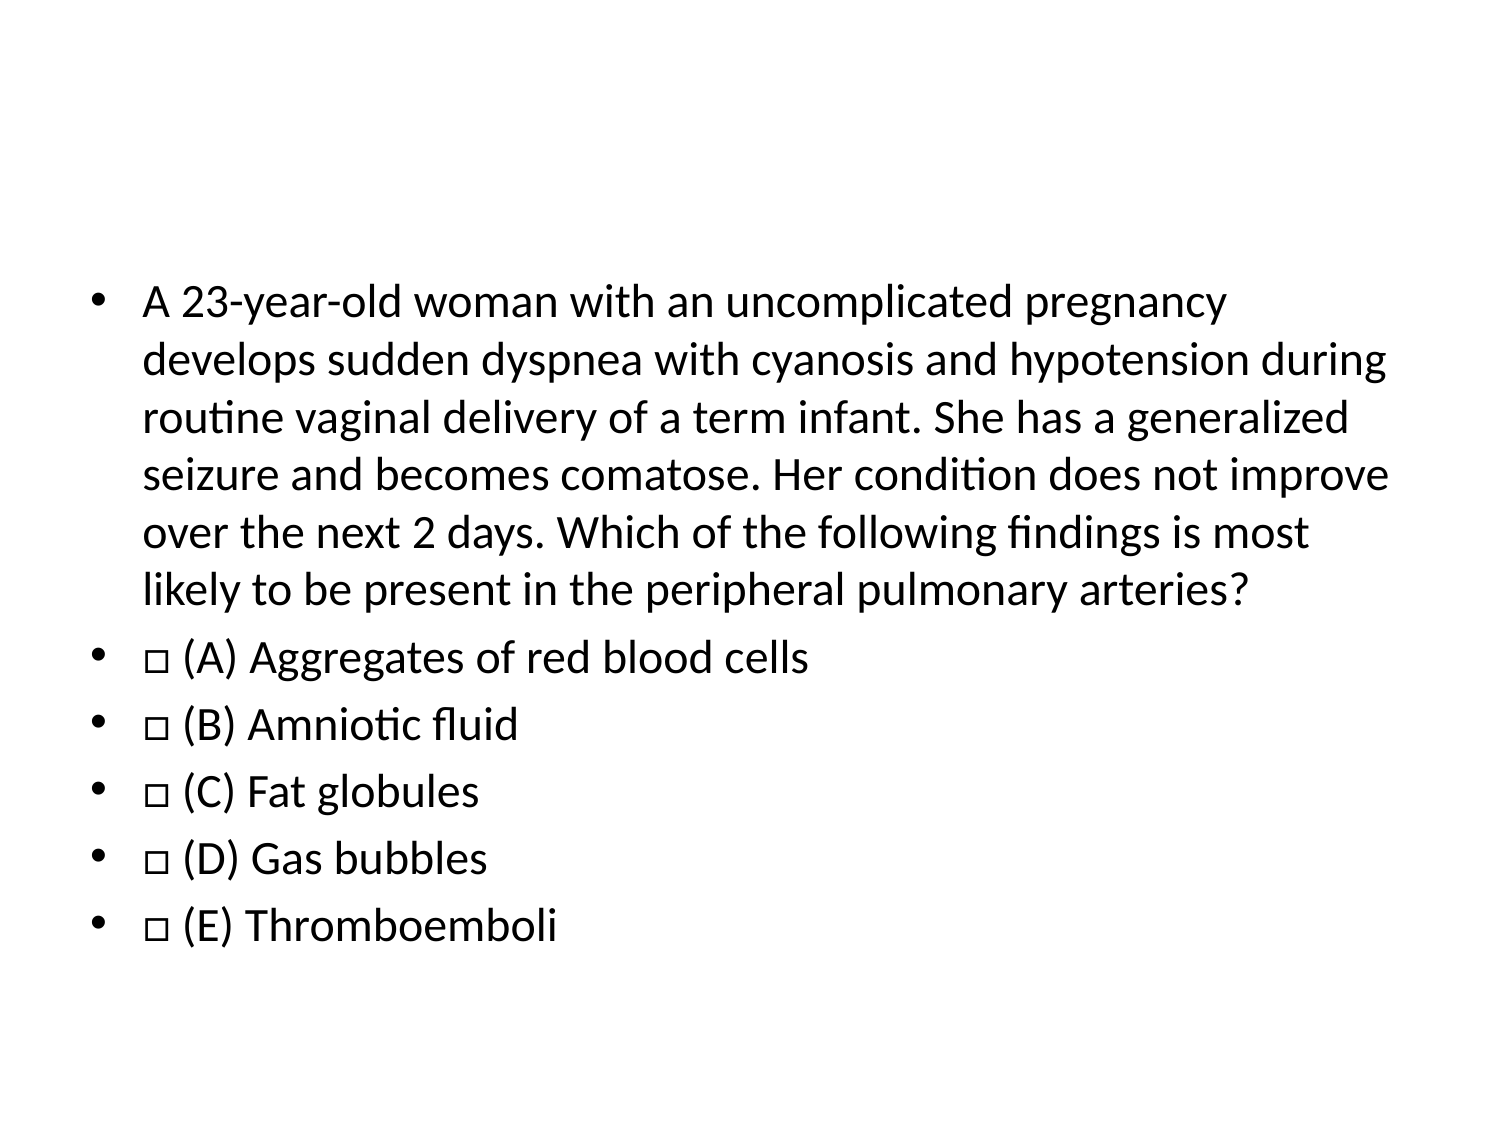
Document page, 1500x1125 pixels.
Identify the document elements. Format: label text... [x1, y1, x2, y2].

list A 23-year-old woman with an uncomplicated pregnancy develops sudden dyspnea with cyanosis and hypotension during routine vaginal delivery of a term infant. She has a generalized seizure and becomes comatose. Her condition does not improve over the next 2 days. Which of the following findings is most likely to be present in the peripheral pulmonary arteries? □ (A) Aggregates of red blood cells □ (B) Amniotic fluid □ (C) Fat globules □ (D) Gas bubbles □ (E) Thromboemboli [75, 262, 1425, 1005]
